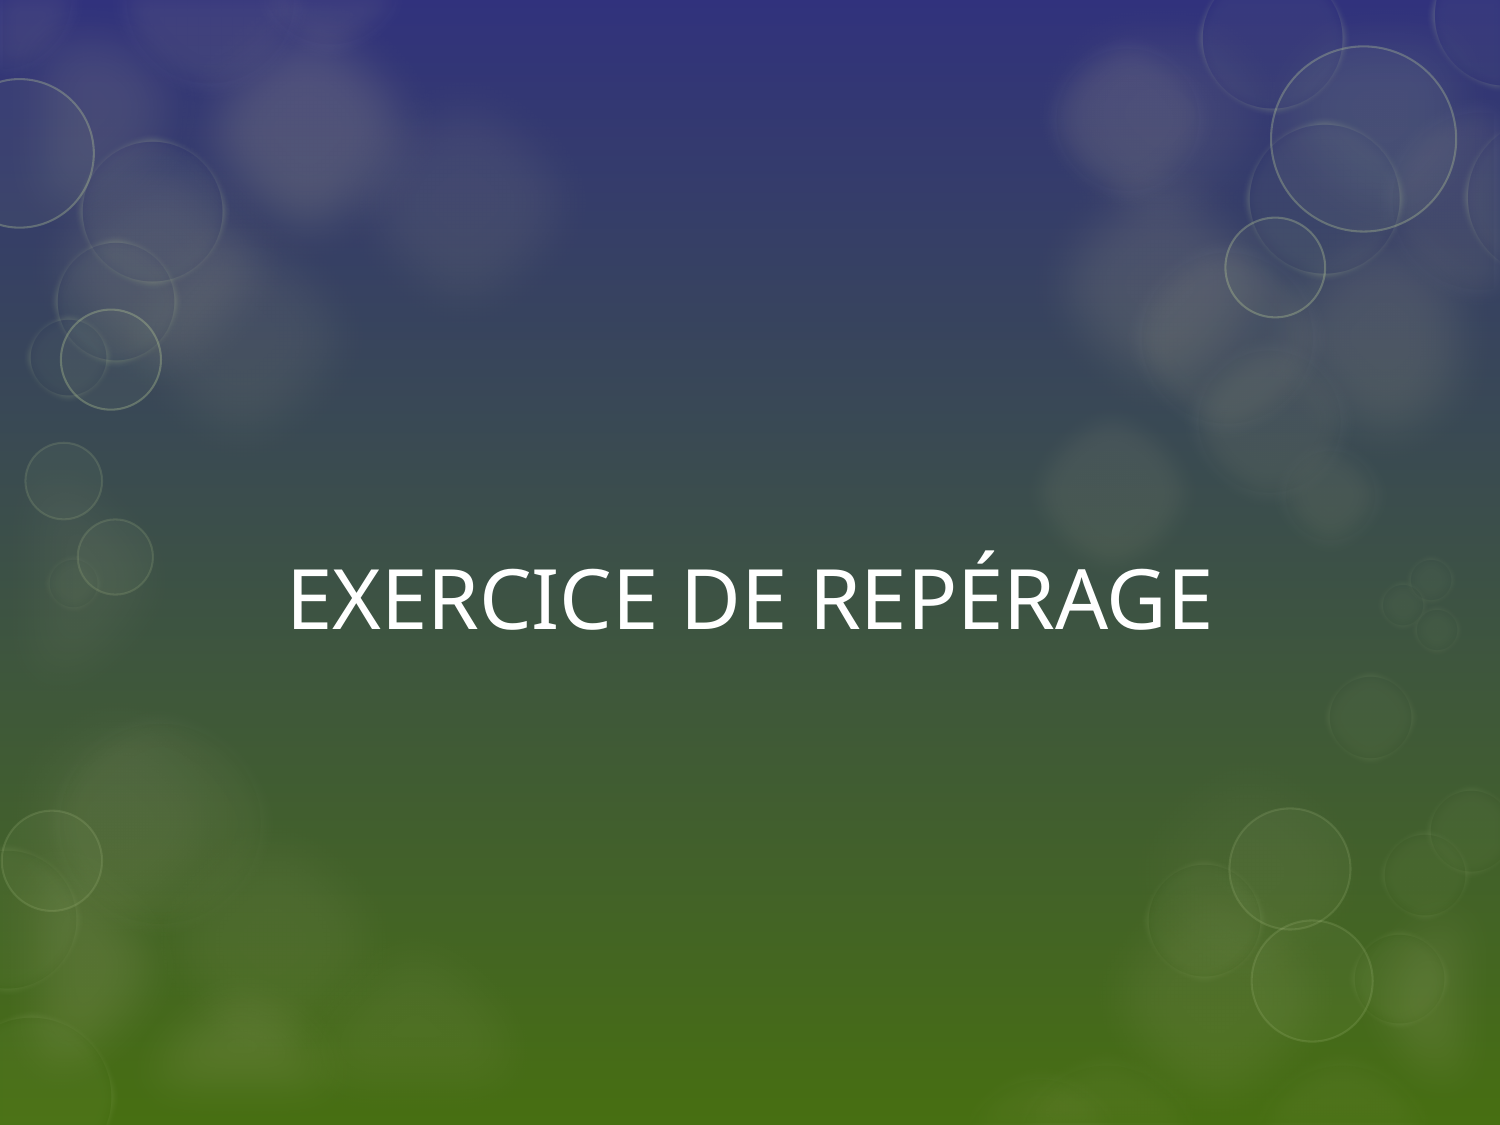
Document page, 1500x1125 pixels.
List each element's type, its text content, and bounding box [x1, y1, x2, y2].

list EXERCICE DE REPÉRAGE [165, 296, 1335, 962]
